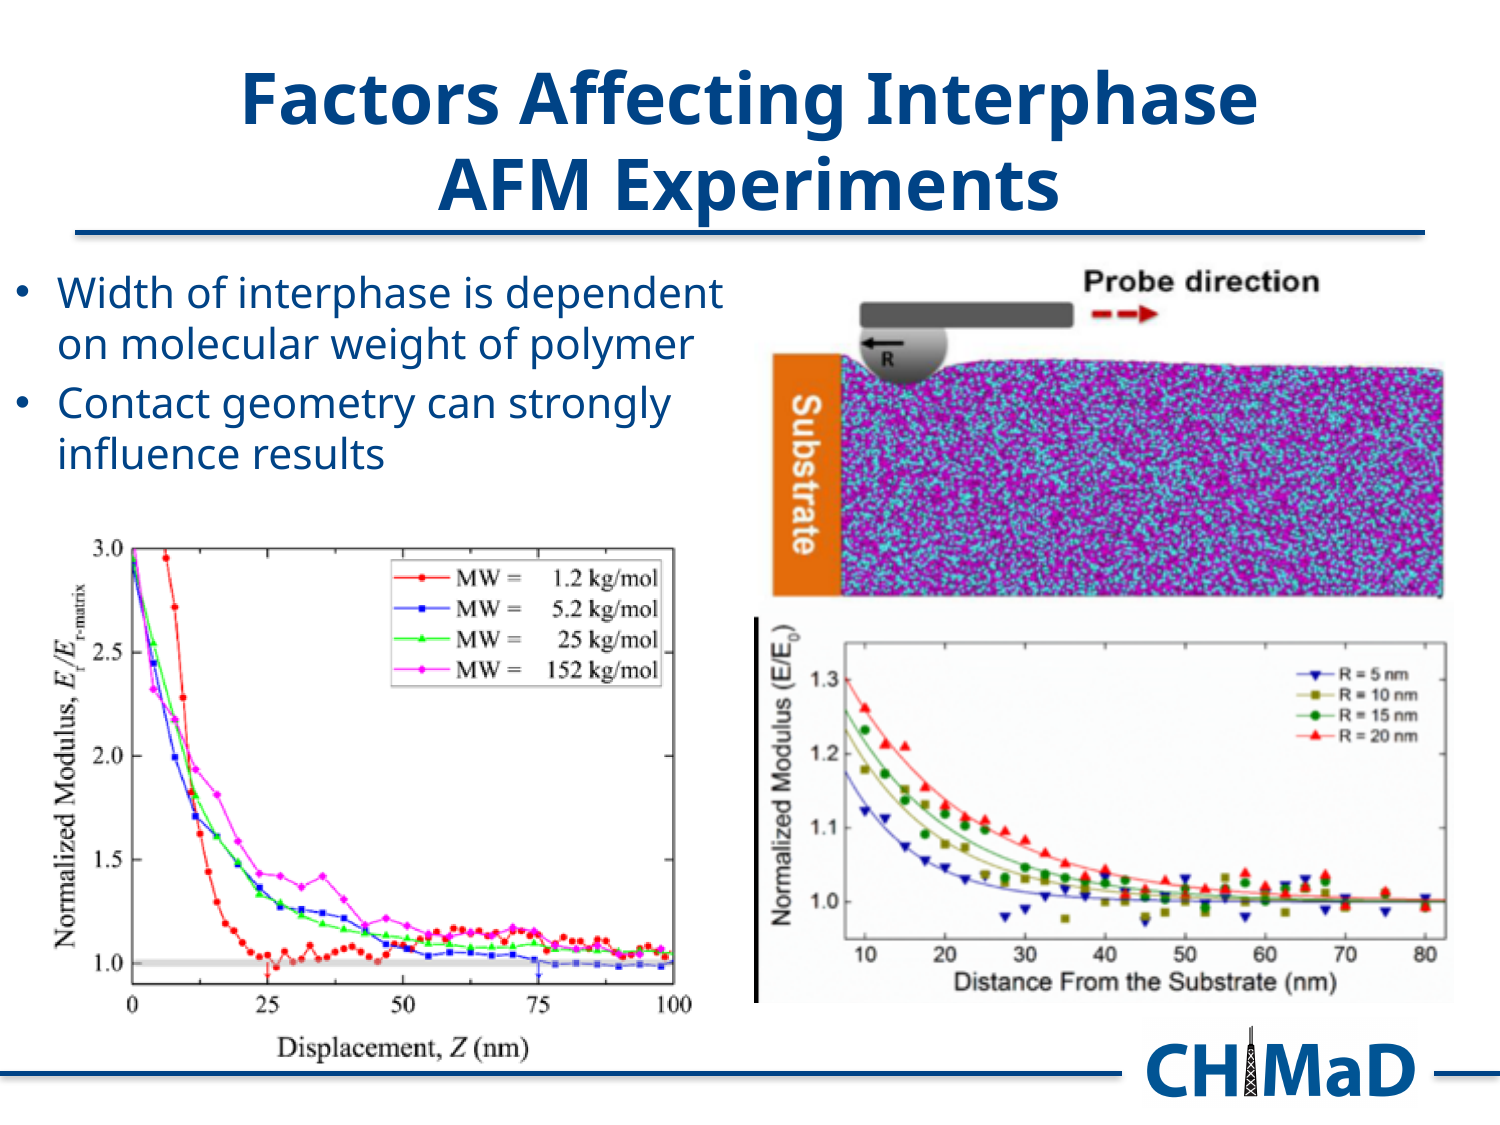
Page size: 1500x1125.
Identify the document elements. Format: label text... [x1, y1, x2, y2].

picture [753, 257, 1455, 1003]
text_box Width of interphase is dependent on molecular weight of polymer Contact geometry can strongly influence results [0, 258, 751, 523]
picture [50, 522, 698, 1067]
title Factors Affecting Interphase AFM Experiments [75, 45, 1425, 233]
